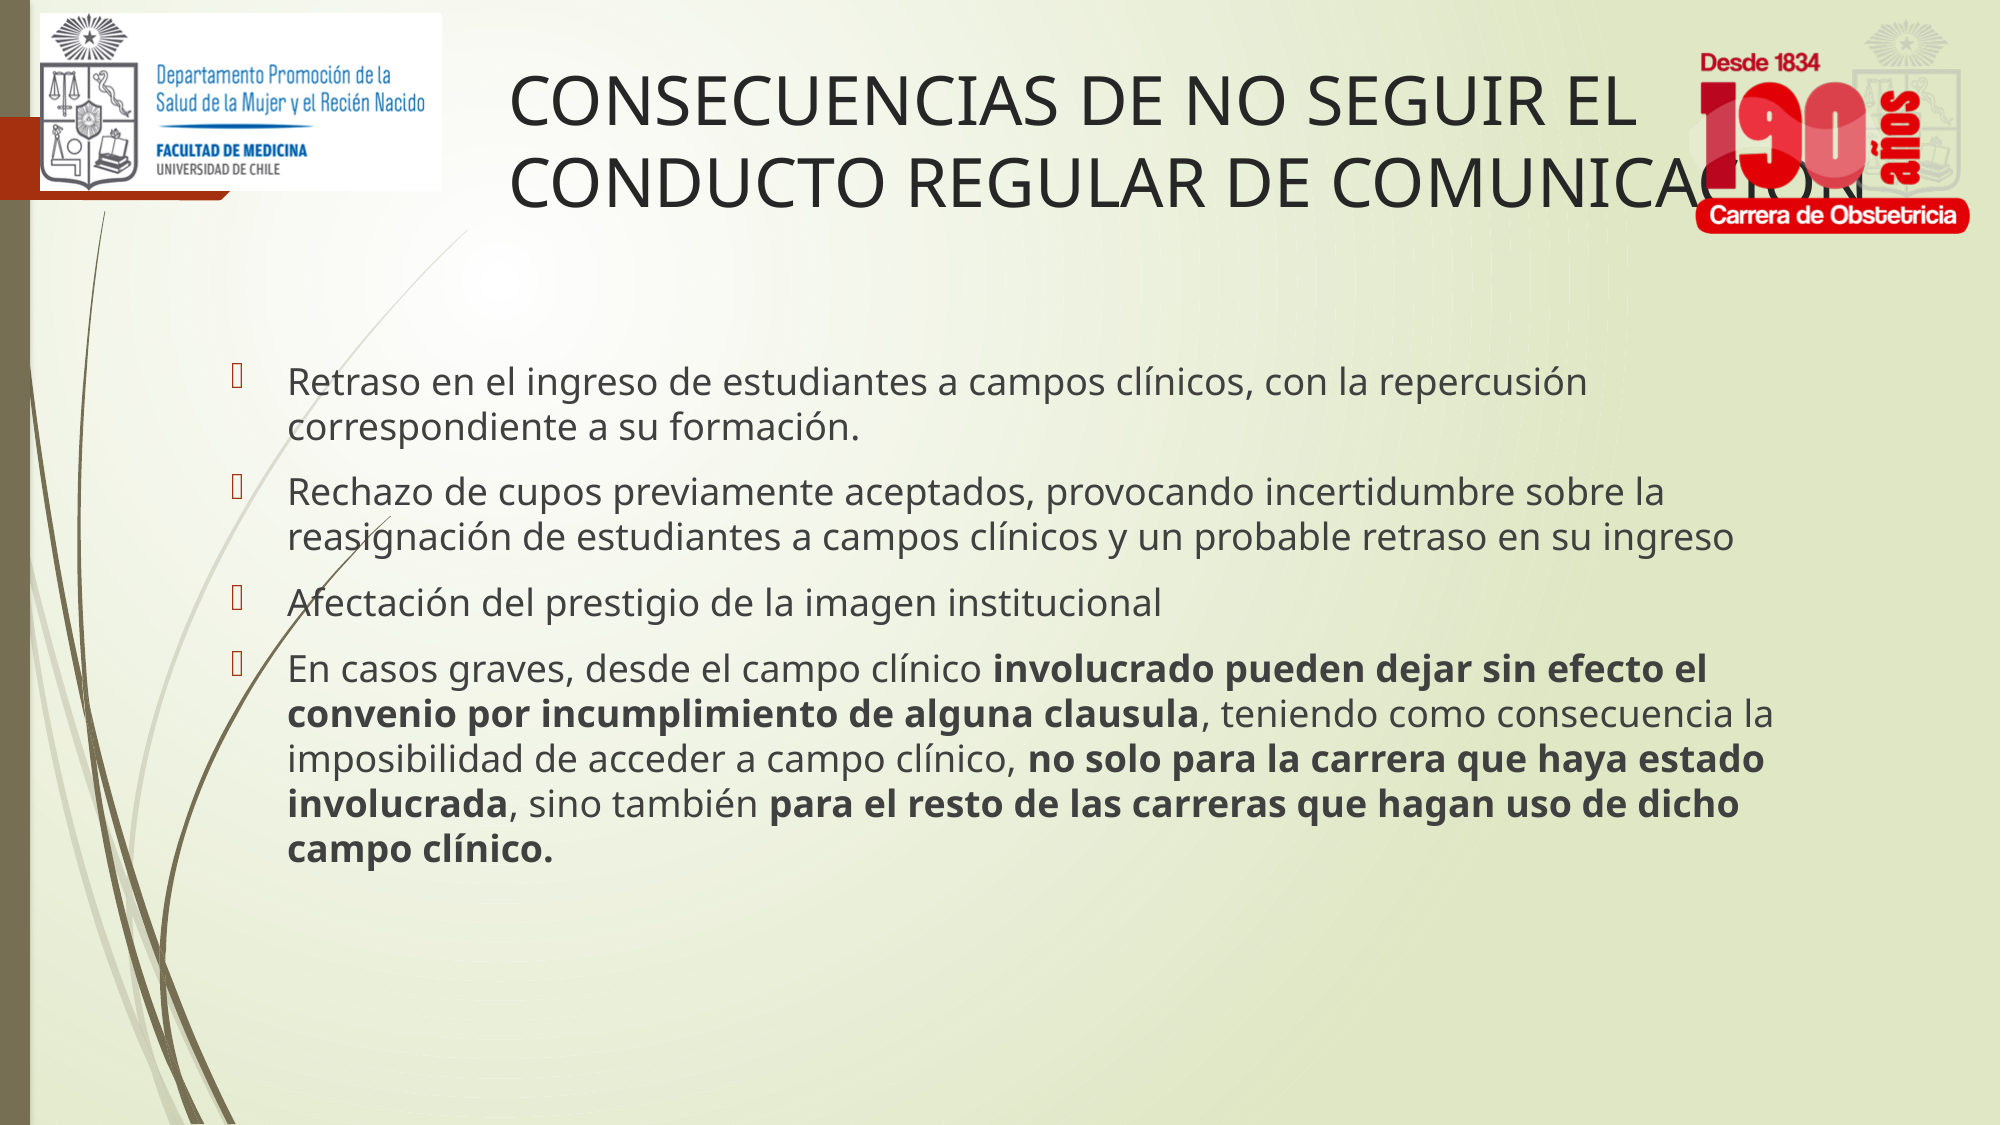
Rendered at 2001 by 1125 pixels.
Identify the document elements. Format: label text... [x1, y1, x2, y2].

title CONSECUENCIAS DE NO SEGUIR EL CONDUCTO REGULAR DE COMUNICACIÓN [493, 50, 1888, 313]
list Retraso en el ingreso de estudiantes a campos clínicos, con la repercusión correspondiente a su formación. Rechazo de cupos previamente aceptados, provocando incertidumbre sobre la reasignación de estudiantes a campos clínicos y un probable retraso en su ingreso Afectación del prestigio de la imagen institucional En casos graves, desde el campo clínico involucrado pueden dejar sin efecto el convenio por incumplimiento de alguna clausula, teniendo como consecuencia la imposibilidad de acceder a campo clínico, no solo para la carrera que haya estado involucrada, sino también para el resto de las carreras que hagan uso de dicho campo clínico. [215, 350, 1888, 970]
picture [1689, 12, 1970, 240]
picture [40, 13, 443, 192]
